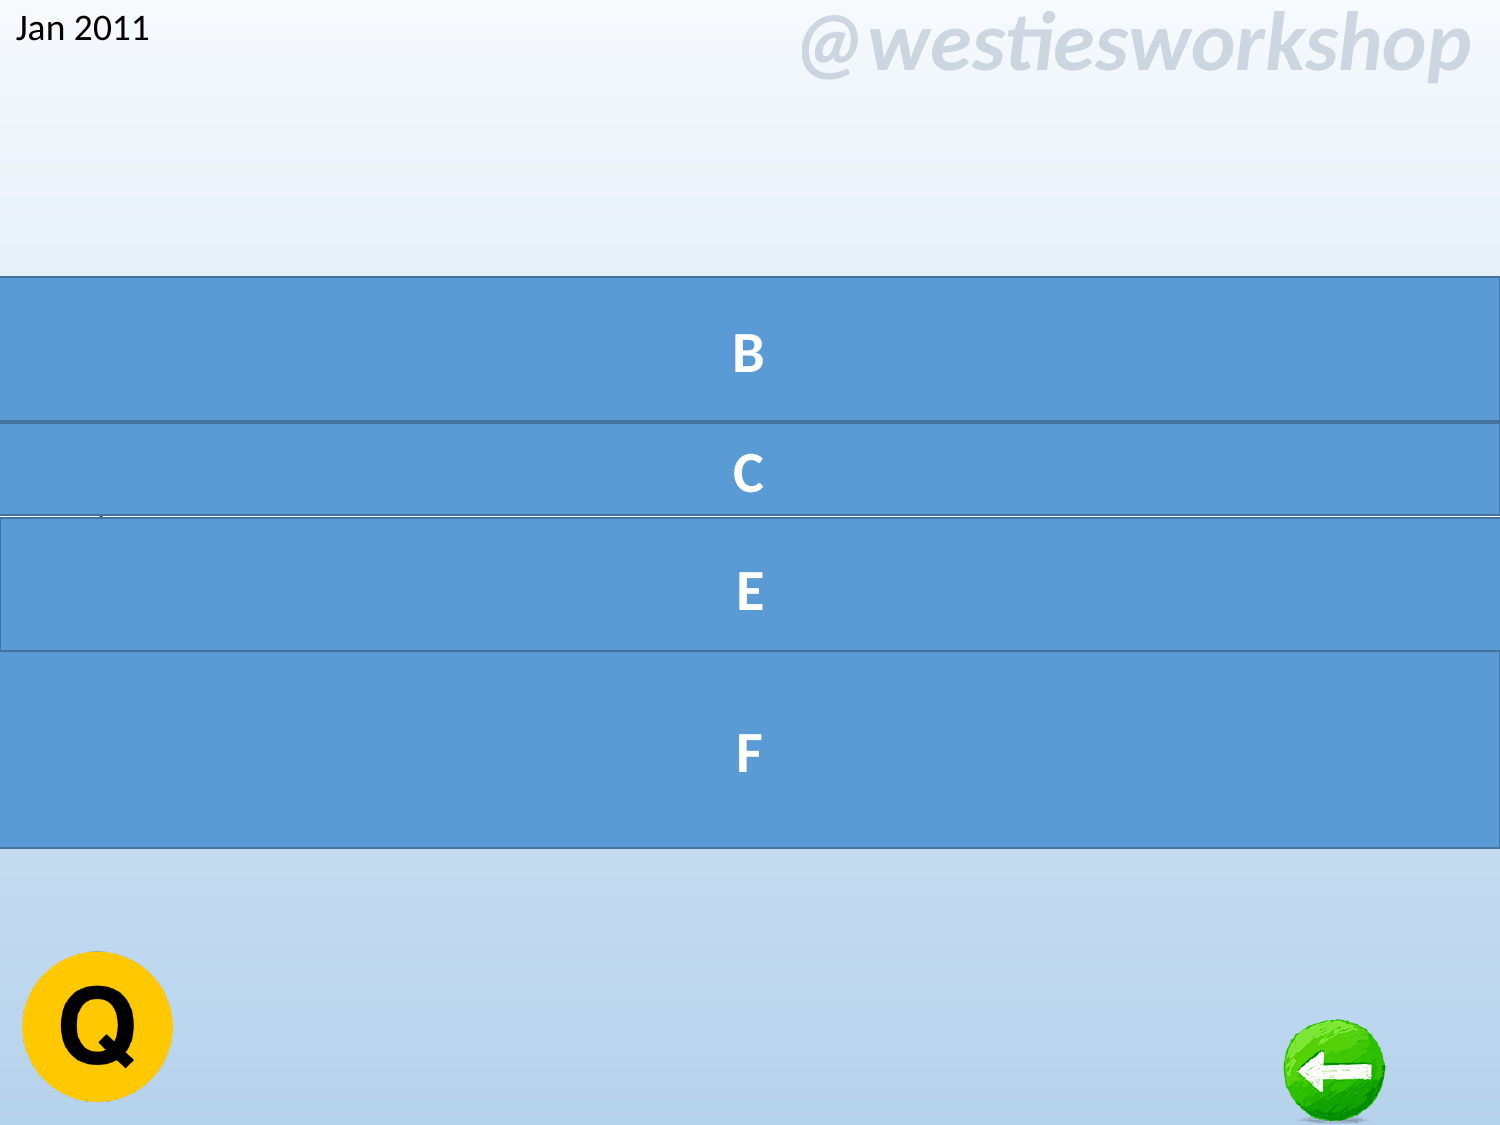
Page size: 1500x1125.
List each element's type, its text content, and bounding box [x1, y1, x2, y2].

text_box F [0, 839, 1500, 849]
picture [0, 928, 197, 1125]
text_box B [0, 276, 1500, 286]
text_box Jan 2011 [1, 0, 165, 56]
picture [0, 286, 1500, 839]
picture [1281, 1019, 1387, 1125]
